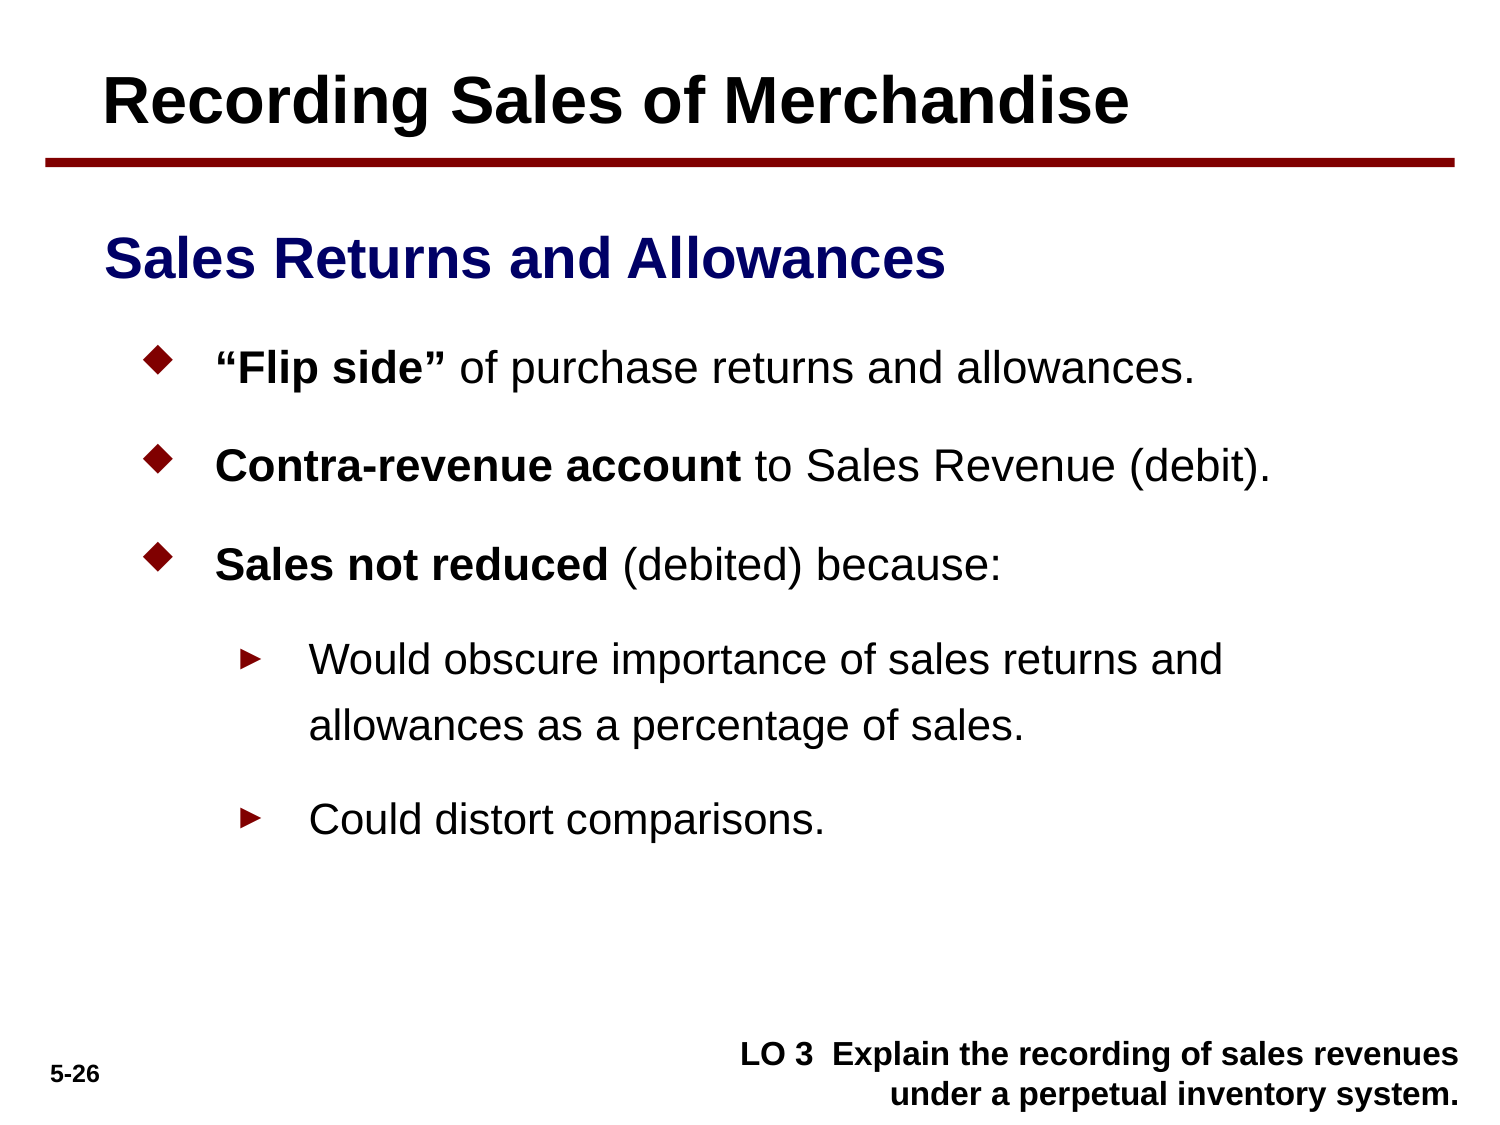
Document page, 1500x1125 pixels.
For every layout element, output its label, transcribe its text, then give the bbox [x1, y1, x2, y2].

text_box Recording Sales of Merchandise [87, 50, 1338, 142]
text_box Sales Returns and Allowances [89, 212, 1213, 298]
text_box LO 3 Explain the recording of sales revenues under a perpetual inventory system. [624, 1024, 1475, 1120]
text_box “Flip side” of purchase returns and allowances. Contra-revenue account to Sales Revenue (debit). Sales not reduced (debited) because: Would obscure importance of sales returns and allowances as a percentage of sales. Could distort comparisons. [125, 316, 1425, 851]
